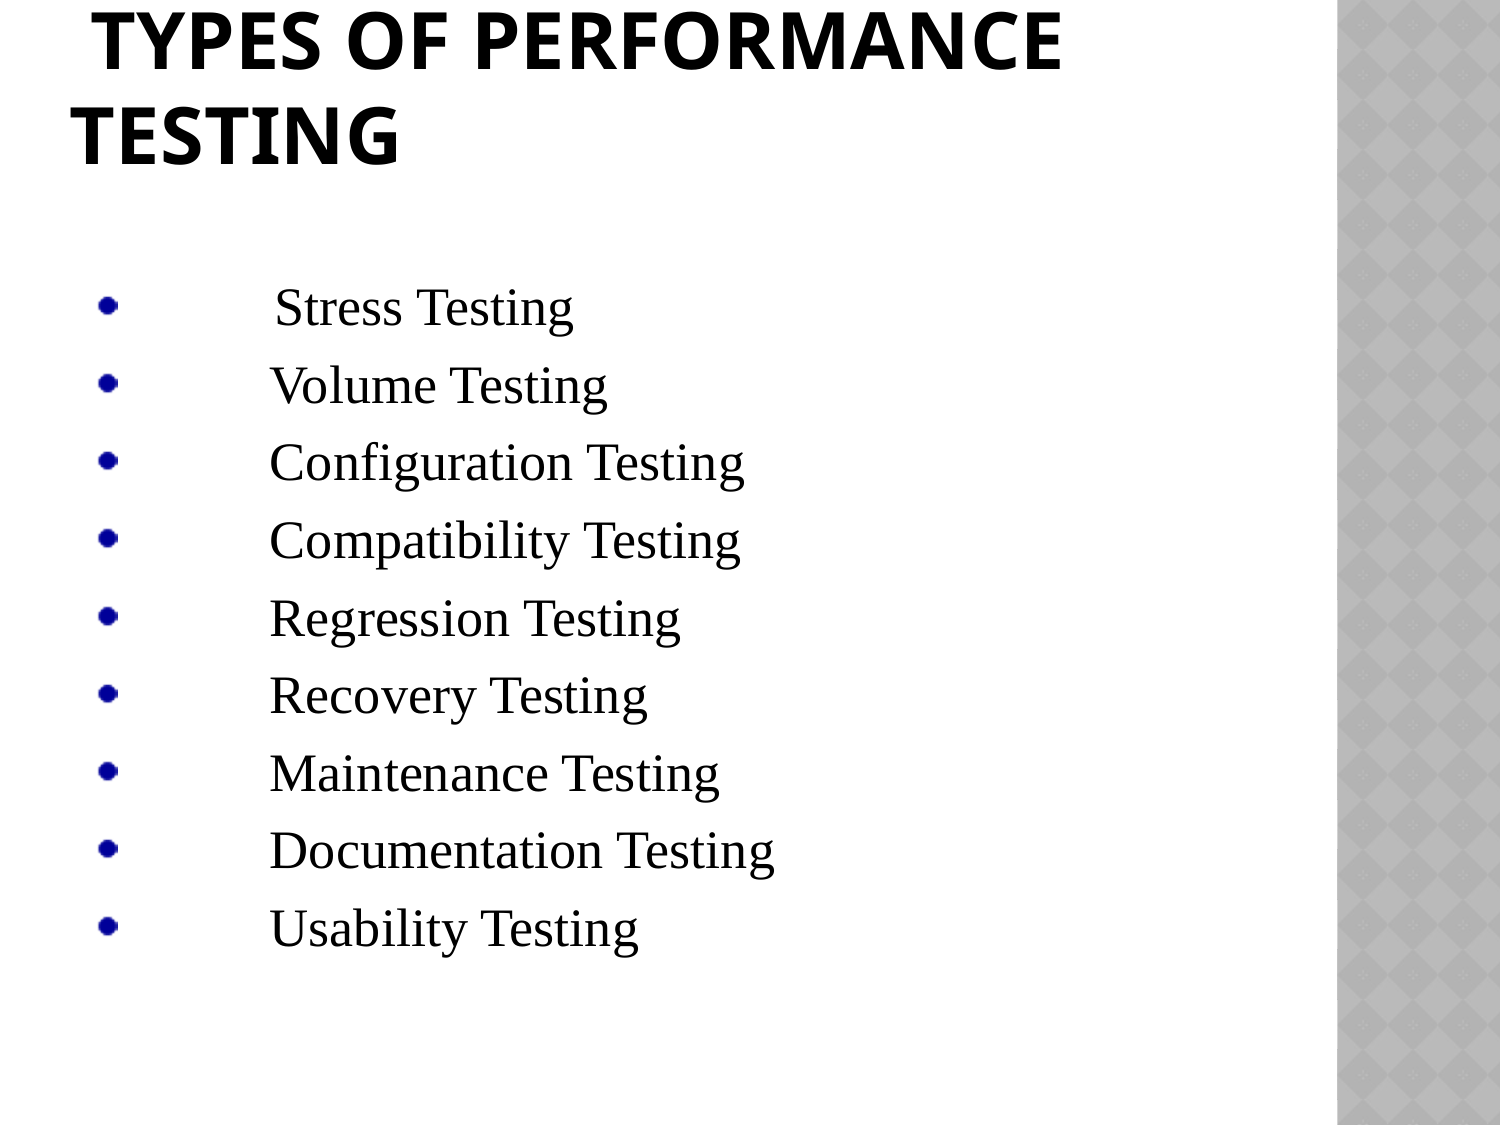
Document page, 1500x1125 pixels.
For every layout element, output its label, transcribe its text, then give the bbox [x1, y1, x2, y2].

picture [89, 910, 118, 939]
picture [89, 600, 118, 629]
title Types of Performance Testing [62, 87, 1250, 275]
picture [89, 522, 118, 551]
list Stress Testing Volume Testing Configuration Testing Compatibility Testing Regression Testing Recovery Testing Maintenance Testing Documentation Testing Usability Testing [75, 264, 1263, 1059]
picture [89, 445, 118, 473]
picture [89, 367, 118, 396]
picture [89, 833, 118, 861]
picture [89, 755, 118, 784]
picture [89, 678, 118, 706]
picture [89, 290, 118, 318]
